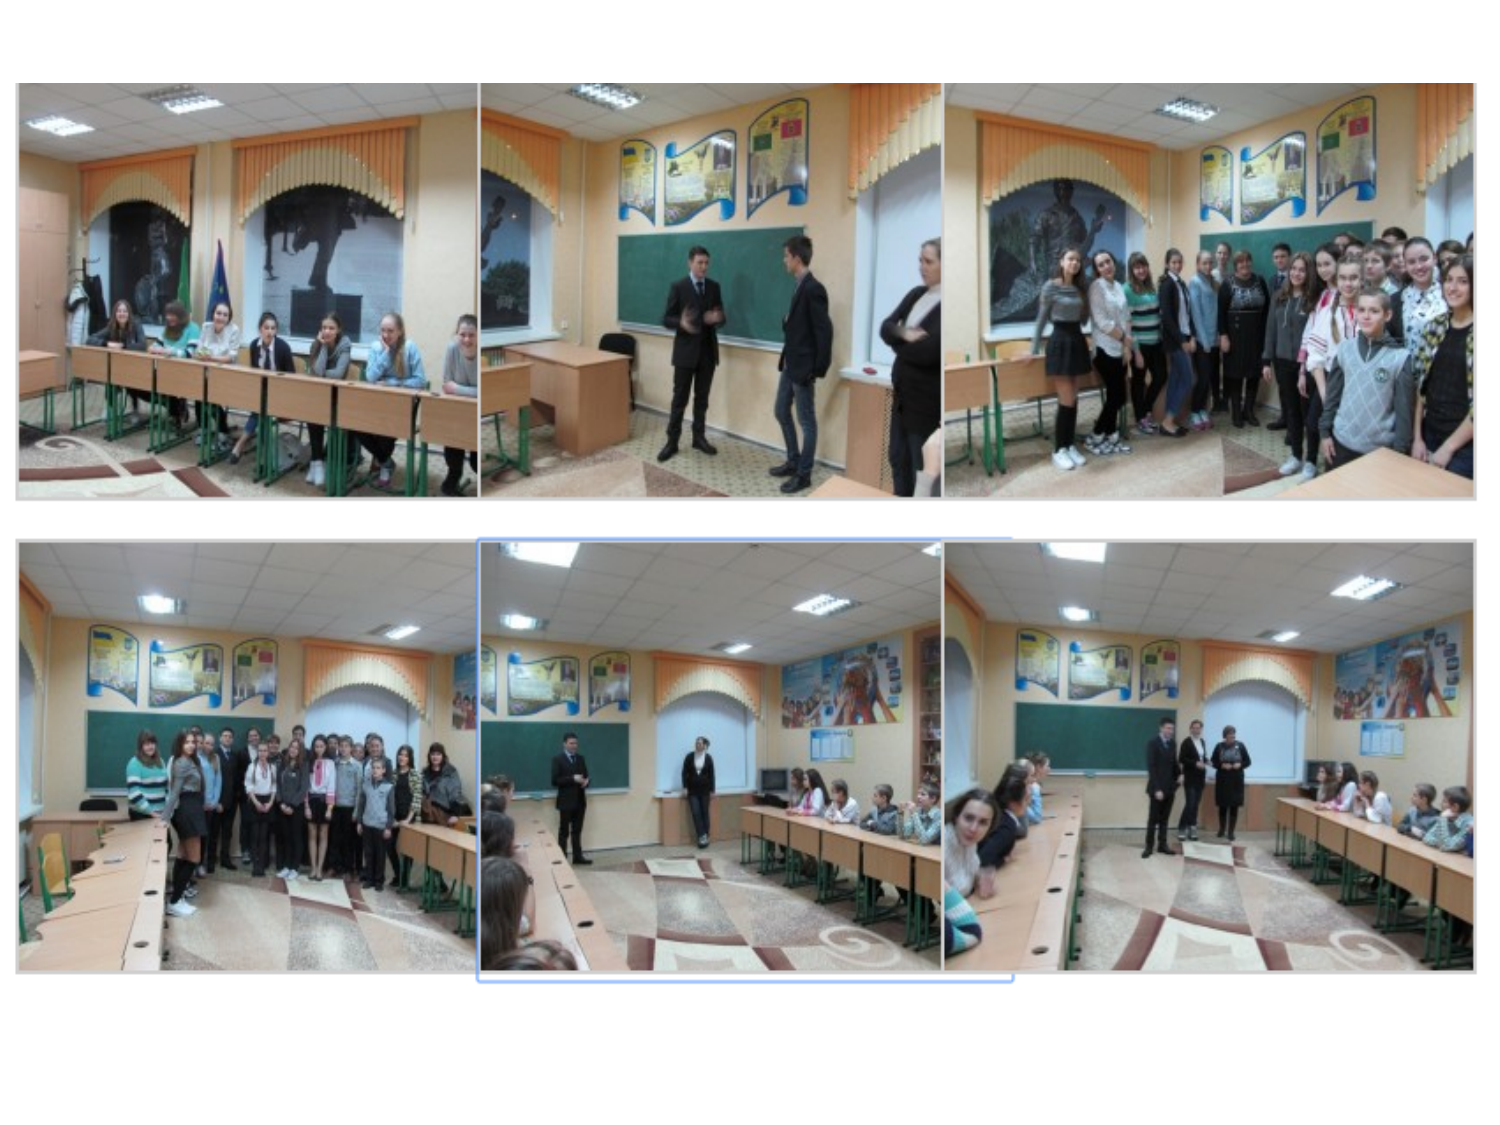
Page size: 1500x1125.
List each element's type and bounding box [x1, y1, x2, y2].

picture [0, 82, 1493, 988]
